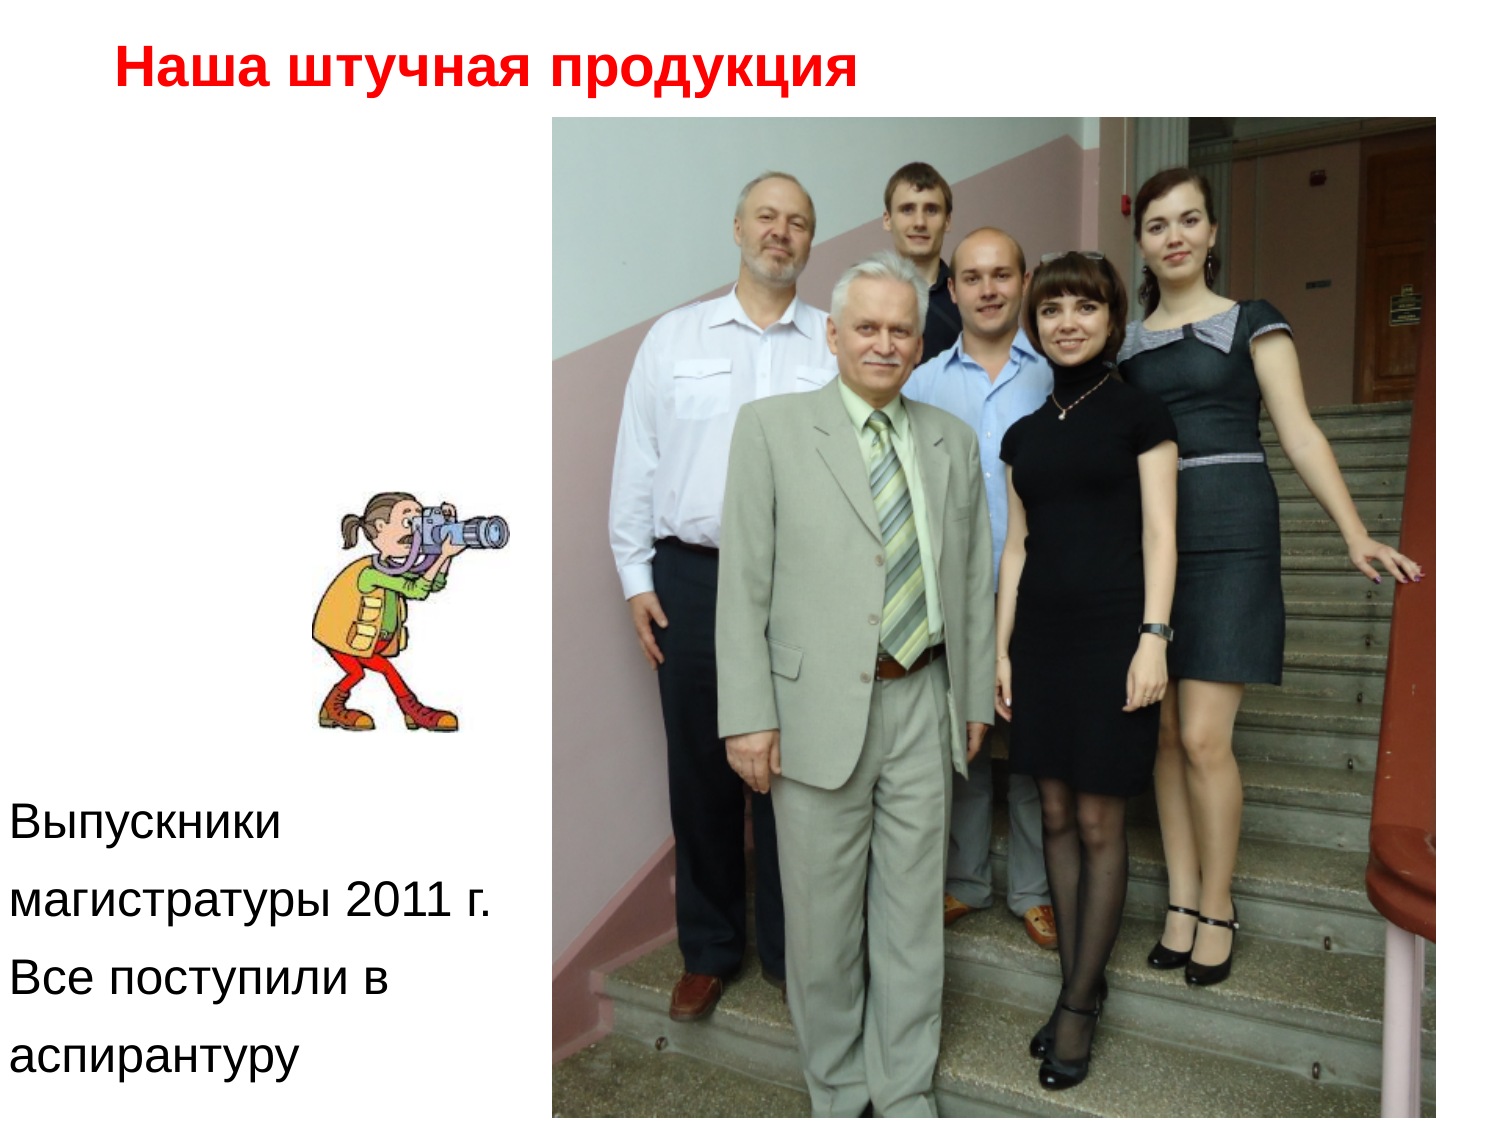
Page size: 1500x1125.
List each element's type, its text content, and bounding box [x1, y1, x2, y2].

text_box Выпускники магистратуры 2011 г. Все поступили в аспирантуру [0, 763, 546, 1090]
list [551, 117, 1436, 1118]
picture [312, 491, 511, 733]
text_box Наша штучная продукция [100, 0, 1388, 106]
